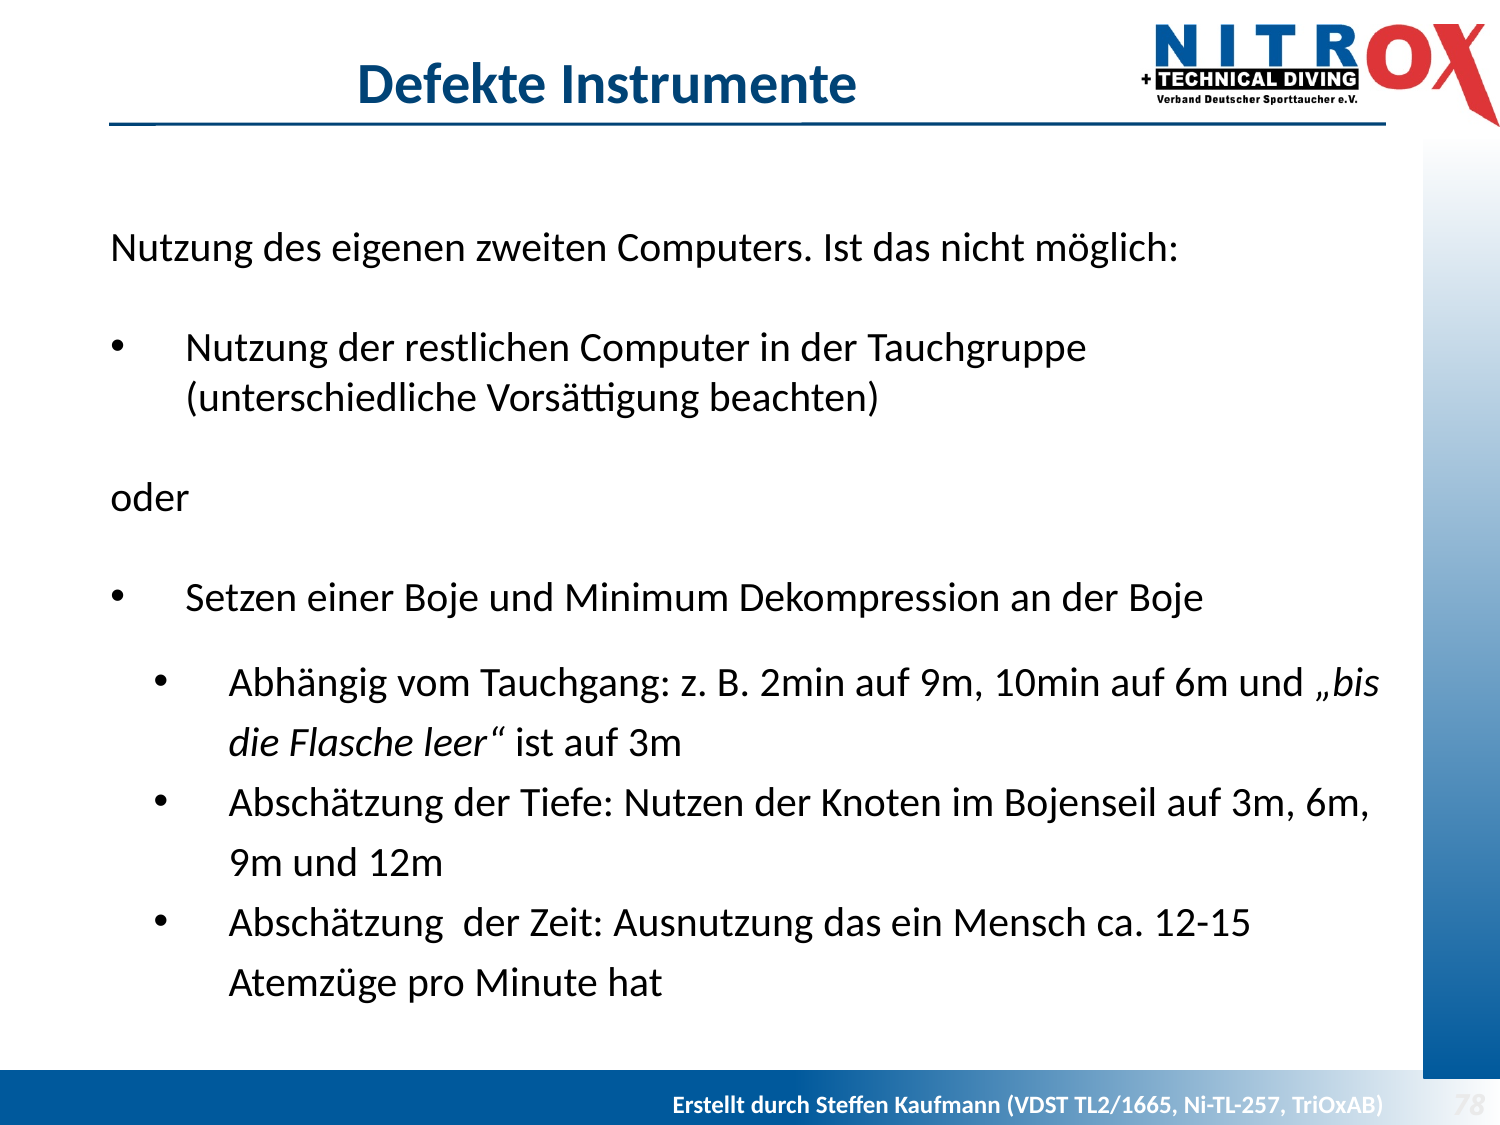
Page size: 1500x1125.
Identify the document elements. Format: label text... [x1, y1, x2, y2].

list Nutzung des eigenen zweiten Computers. Ist das nicht möglich: Nutzung der restlichen Computer in der Tauchgruppe (unterschiedliche Vorsättigung beachten) oder Setzen einer Boje und Minimum Dekompression an der Boje Abhängig vom Tauchgang: z. B. 2min auf 9m, 10min auf 6m und „bis die Flasche leer“ ist auf 3m Abschätzung der Tiefe: Nutzen der Knoten im Bojenseil auf 3m, 6m, 9m und 12m Abschätzung der Zeit: Ausnutzung das ein Mensch ca. 12-15 Atemzüge pro Minute hat [74, 219, 1389, 1005]
title Defekte Instrumente [88, 25, 1141, 219]
picture [1140, 24, 1500, 127]
